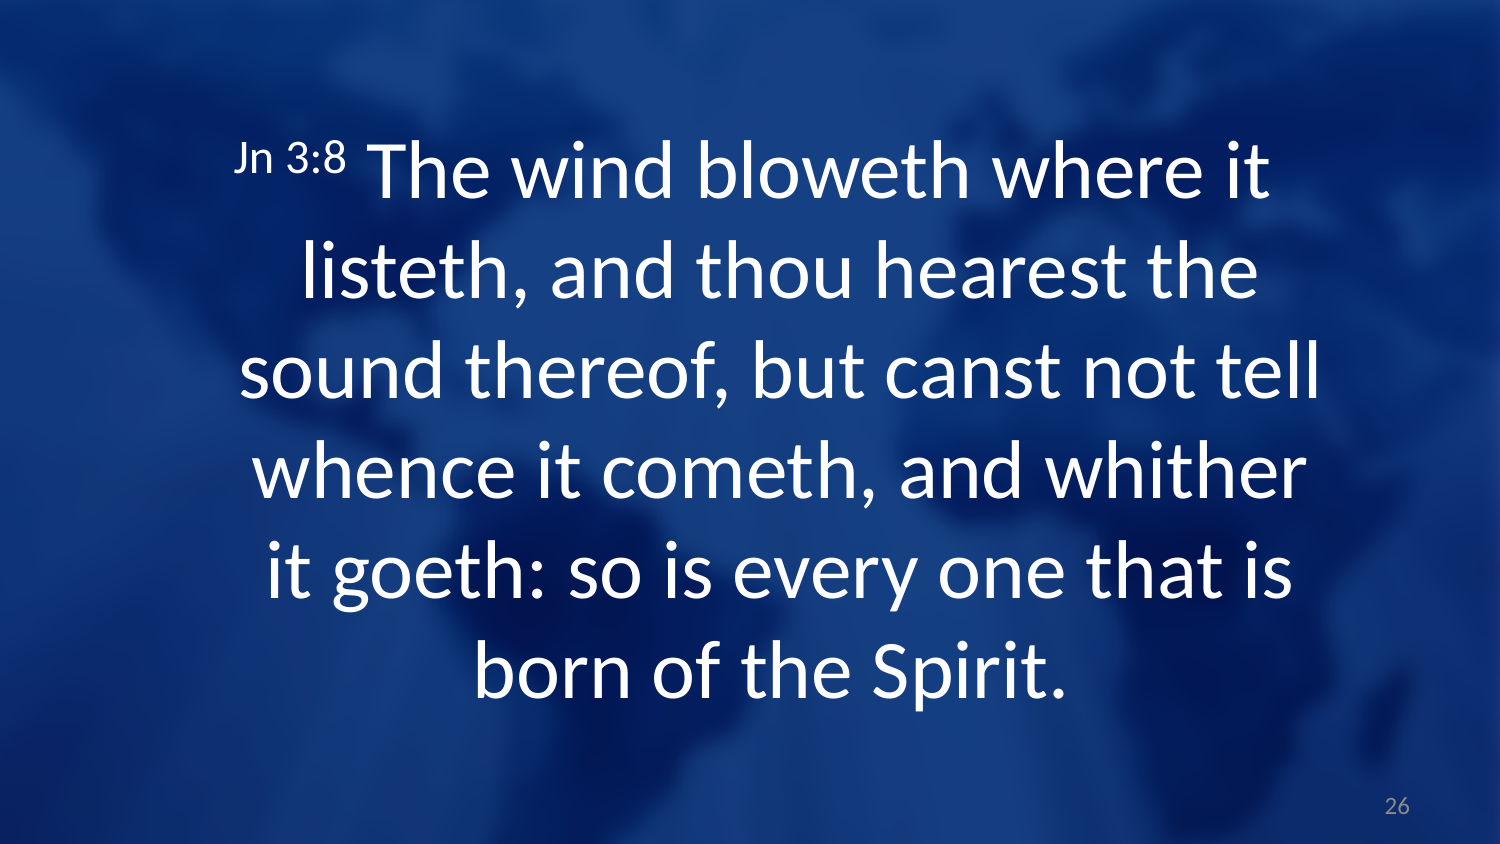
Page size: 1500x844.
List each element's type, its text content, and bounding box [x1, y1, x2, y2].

picture [0, 0, 1500, 844]
slide_number 26 [1074, 782, 1425, 827]
list Jn 3:8 The wind bloweth where it listeth, and thou hearest the sound thereof, but canst not tell whence it cometh, and whither it goeth: so is every one that is born of the Spirit. [151, 107, 1355, 741]
